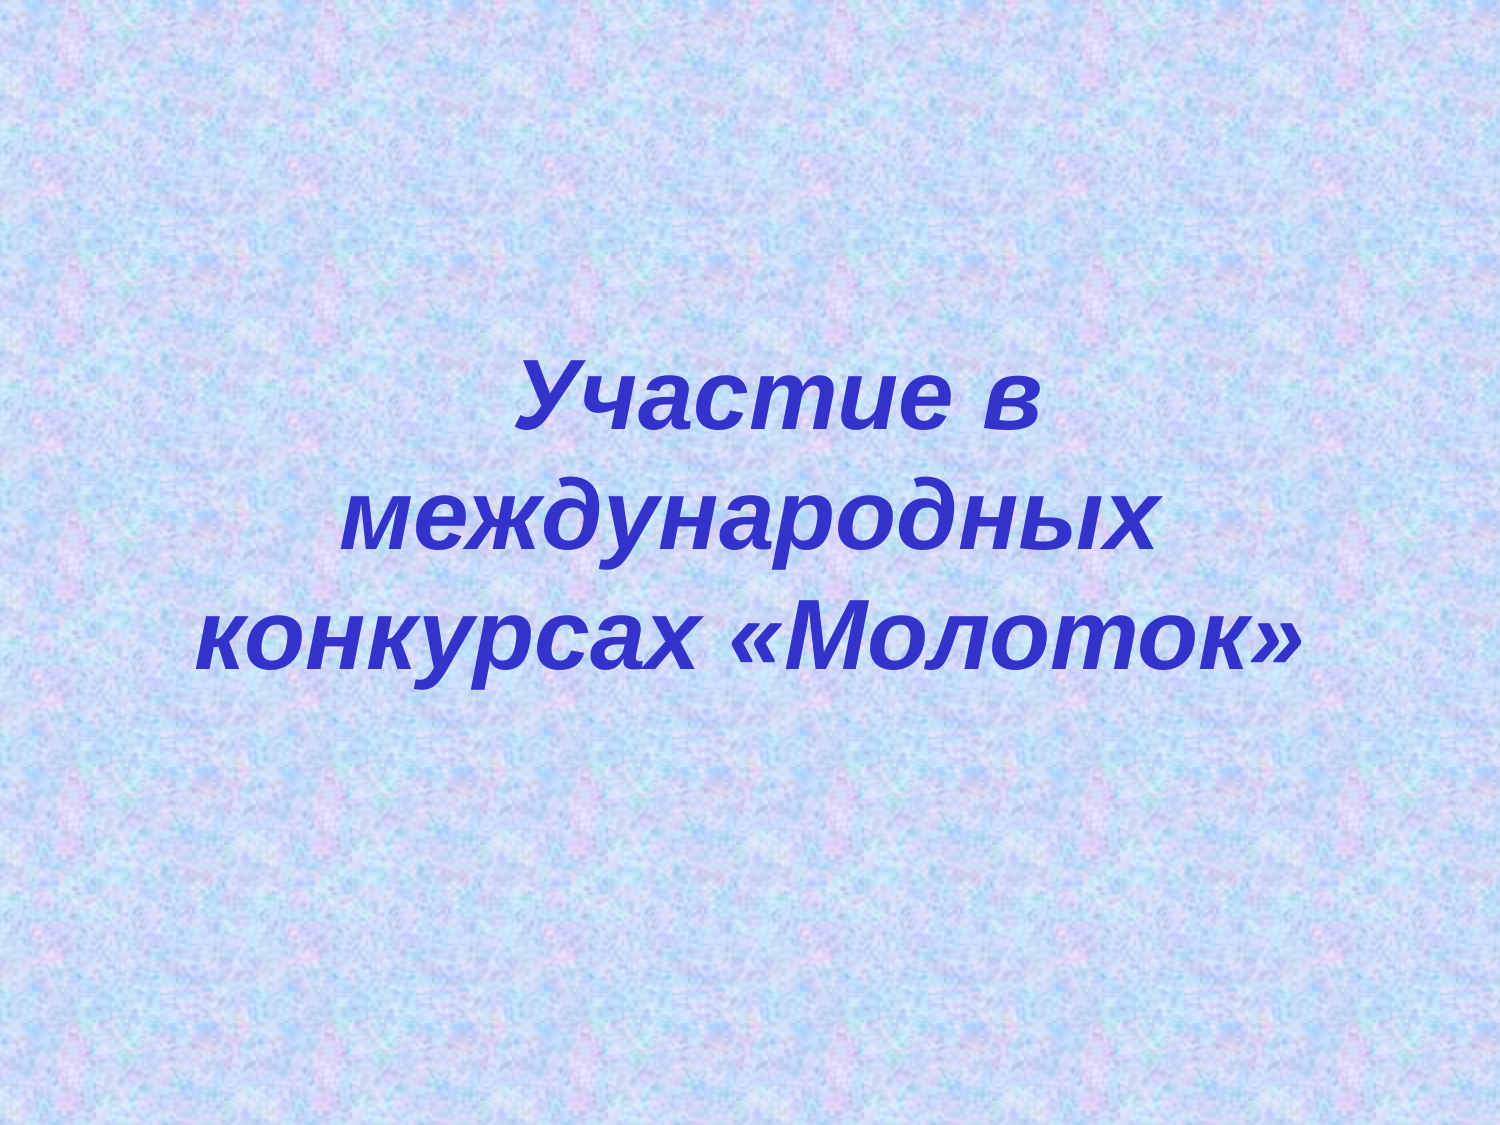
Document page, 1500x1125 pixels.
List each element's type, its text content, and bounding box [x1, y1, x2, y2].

title Участие в международных конкурсах «Молоток» [76, 125, 1424, 894]
picture [0, 0, 1500, 1125]
